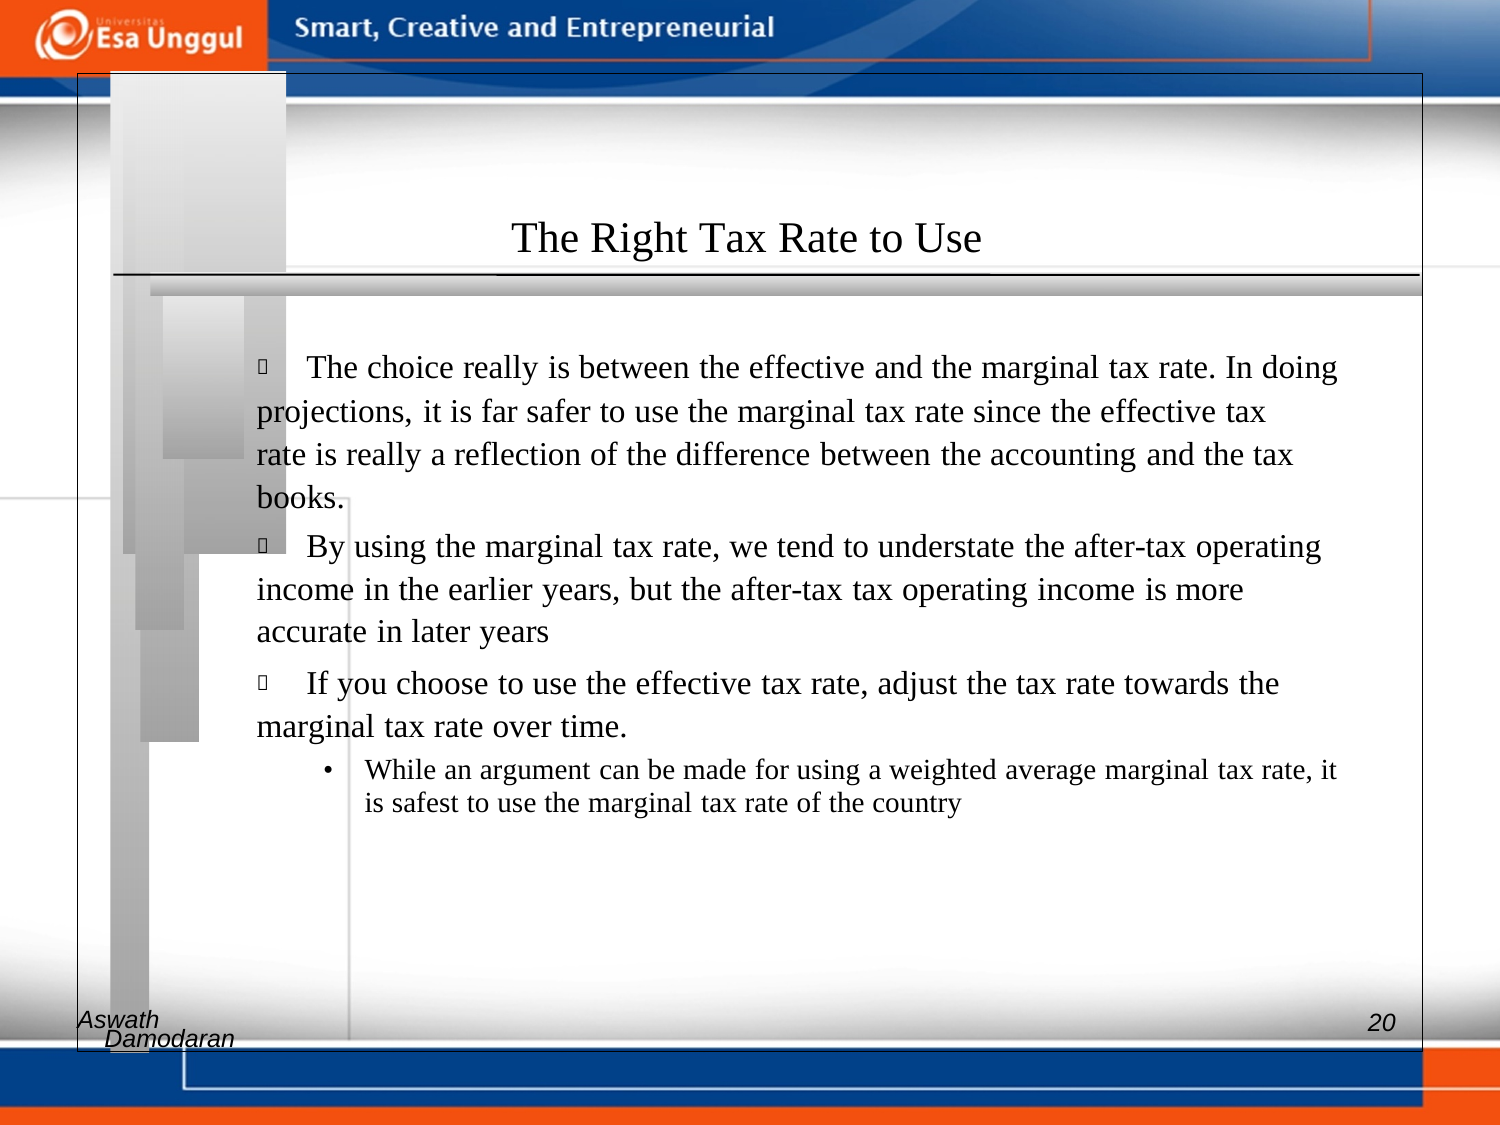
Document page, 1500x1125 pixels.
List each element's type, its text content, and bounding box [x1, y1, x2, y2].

text_box The Right Tax Rate to Use  The choice really is between the effective and the marginal tax rate. In doing projections, it is far safer to use the marginal tax rate since the effective tax rate is really a reflection of the difference between the accounting and the tax books.  By using the marginal tax rate, we tend to understate the after-tax operating income in the earlier years, but the after-tax tax operating income is more accurate in later years  If you choose to use the effective tax rate, adjust the tax rate towards the marginal tax rate over time. • While an argument can be made for using a weighted average marginal tax rate, it is safest to use the marginal tax rate of the country Aswath [77, 73, 1423, 1052]
picture [0, 0, 1500, 1125]
